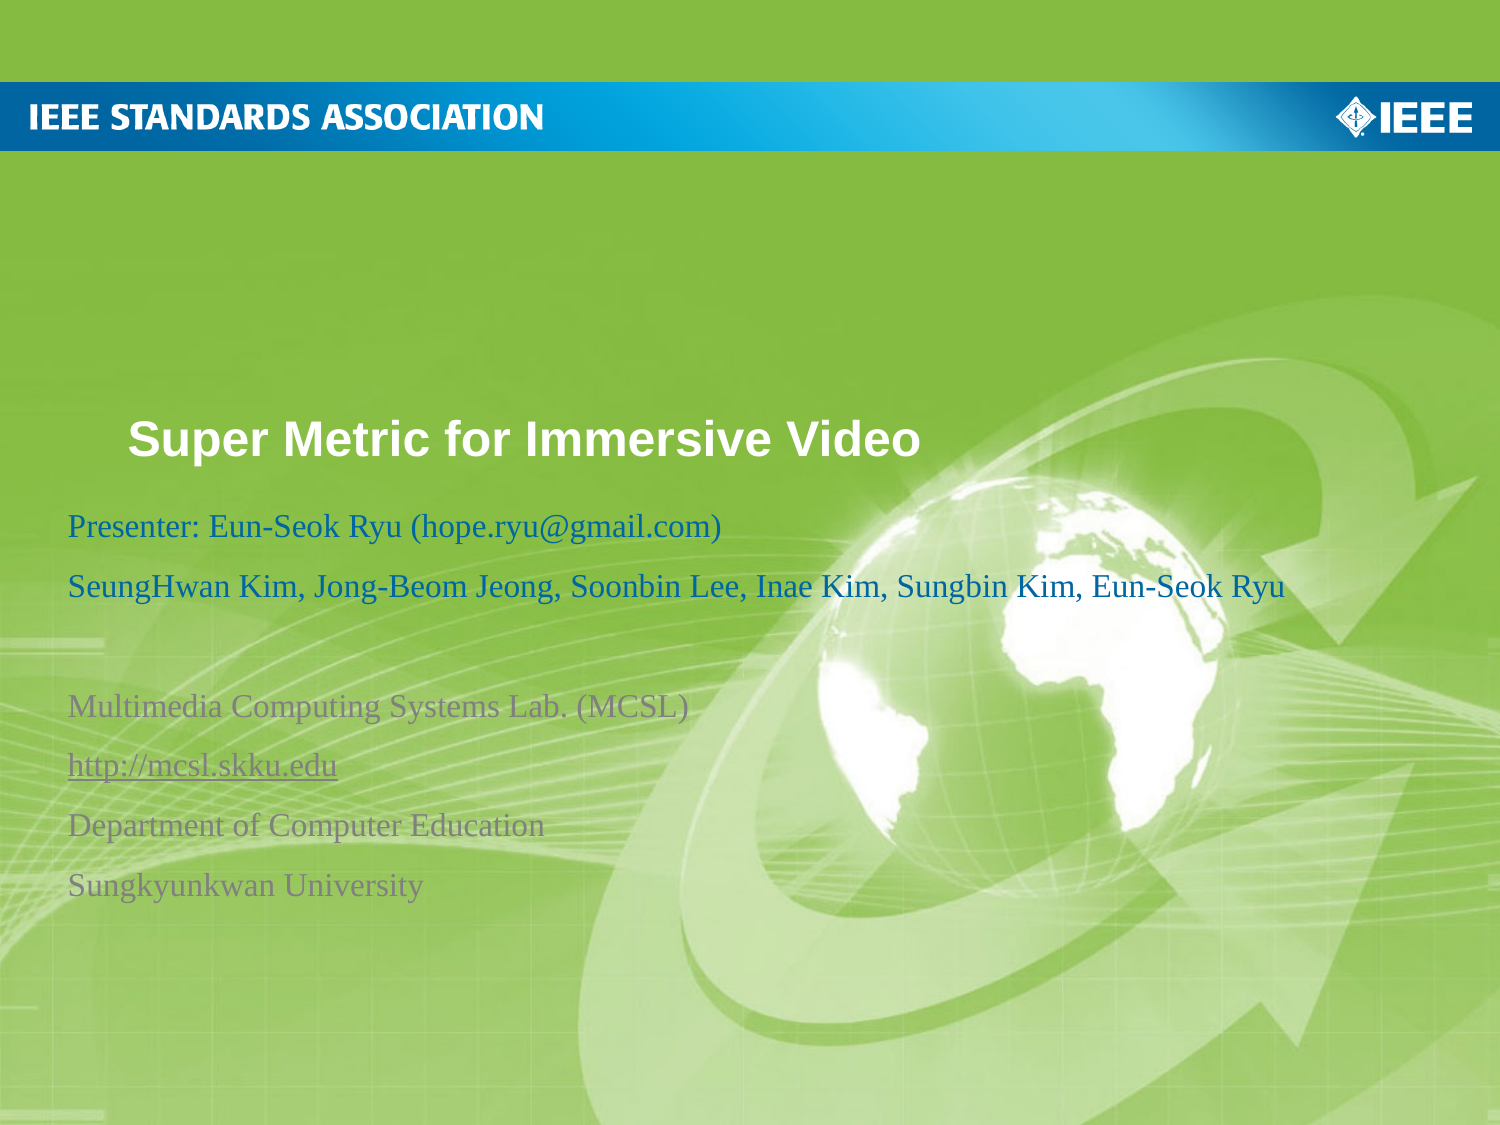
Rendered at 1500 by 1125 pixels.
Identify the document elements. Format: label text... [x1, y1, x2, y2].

picture [0, 0, 1500, 1125]
title Super Metric for Immersive Video [112, 306, 1388, 475]
list Presenter: Eun-Seok Ryu (hope.ryu@gmail.com‎) SeungHwan Kim, Jong-Beom Jeong, Soonbin Lee, Inae Kim, Sungbin Kim, Eun-Seok Ryu Multimedia Computing Systems Lab. (MCSL) http://mcsl.skku.edu Department of Computer Education Sungkyunkwan University [52, 494, 1477, 953]
